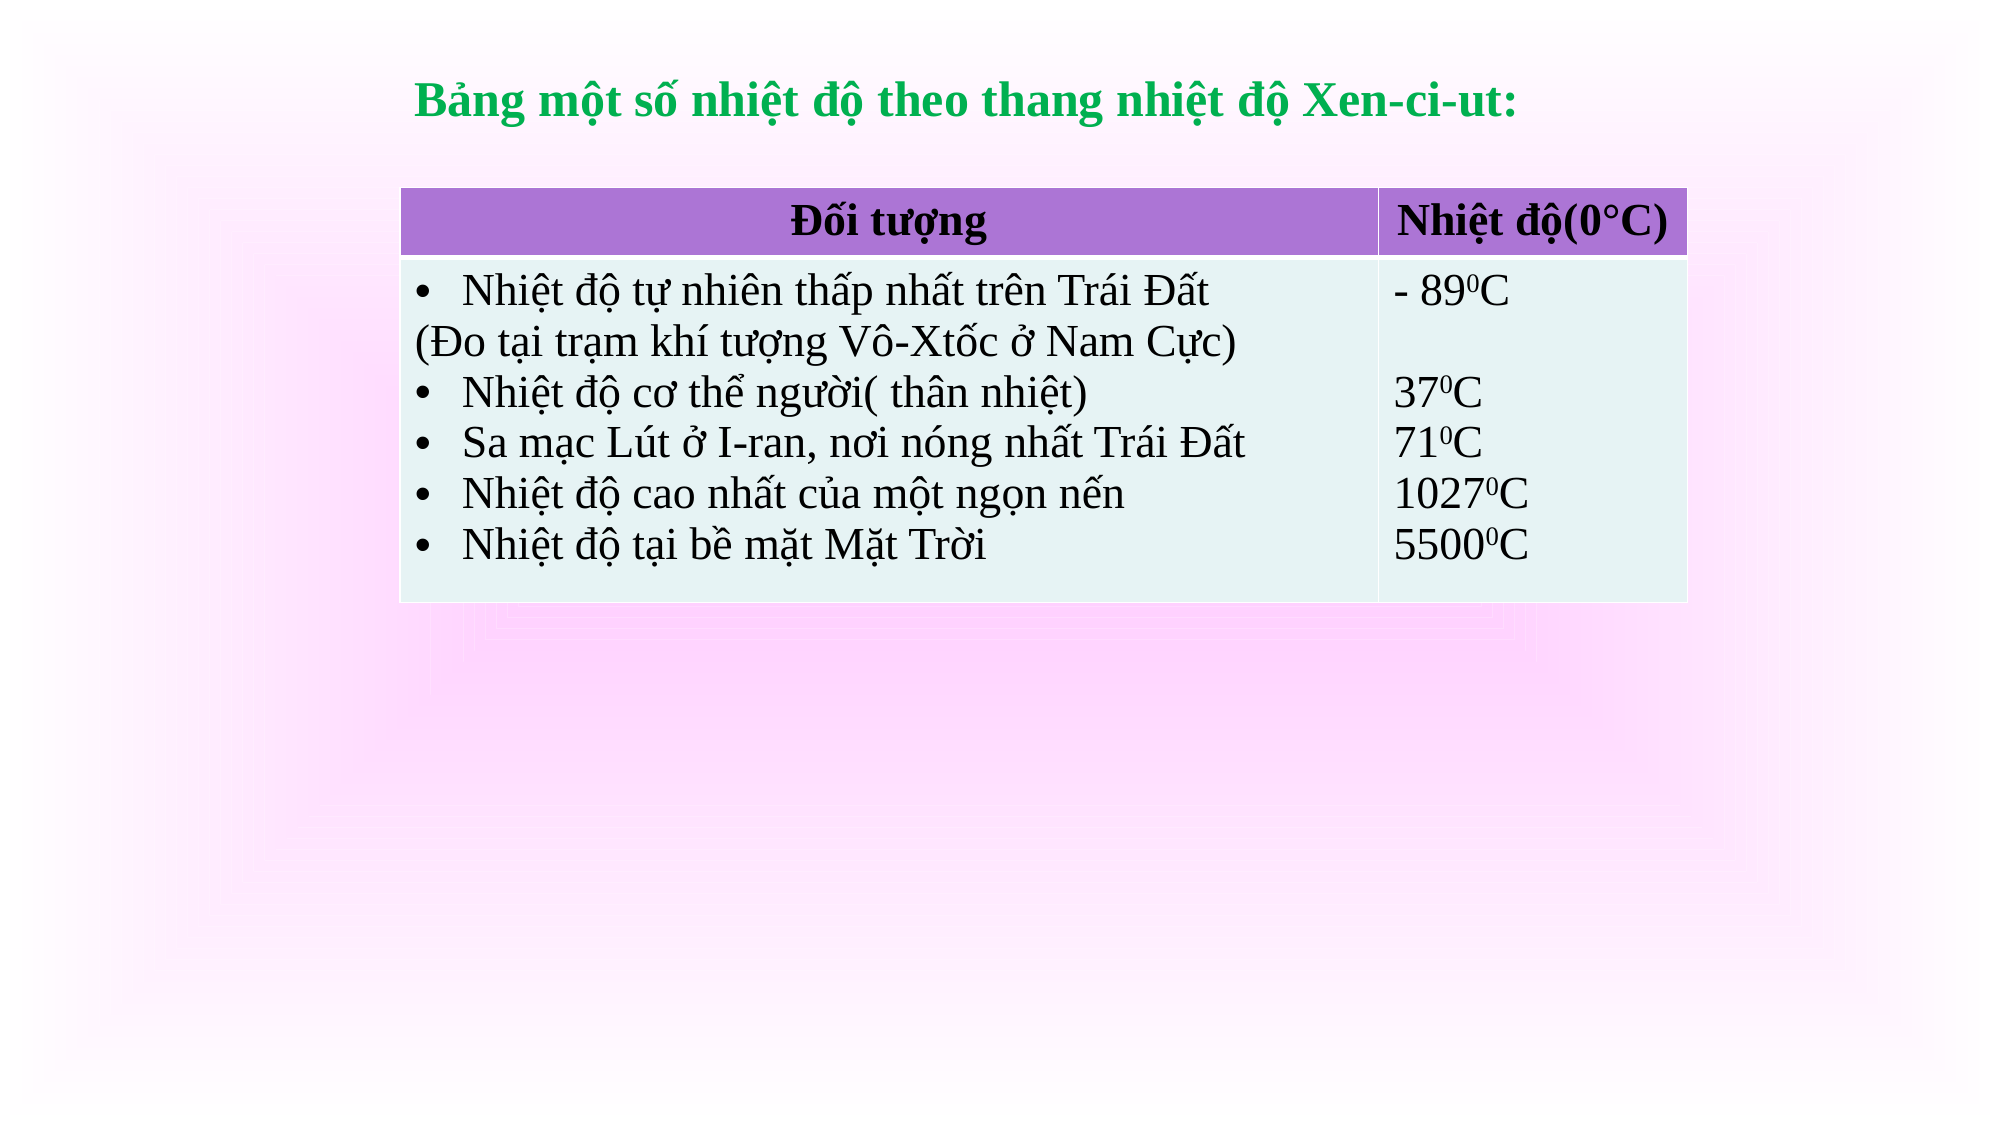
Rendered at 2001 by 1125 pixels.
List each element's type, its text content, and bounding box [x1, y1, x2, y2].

table_header Nhiệt độ(0°C) [1379, 188, 1687, 255]
table_header Đối tượng [401, 188, 1378, 255]
table_cell Nhiệt độ tự nhiên thấp nhất trên Trái Đất (Đo tại trạm khí tượng Vô-Xtốc ở Nam Cực) Nhiệt độ cơ thể người( thân nhiệt) Sa mạc Lút ở I-ran, nơi nóng nhất Trái Đất Nhiệt độ cao nhất của một ngọn nến Nhiệt độ tại bề mặt Mặt Trời [401, 260, 1378, 602]
text_box Bảng một số nhiệt độ theo thang nhiệt độ Xen-ci-ut: [399, 58, 1625, 134]
table_cell - 890C 370C 710C 10270C 55000C [1379, 260, 1687, 602]
